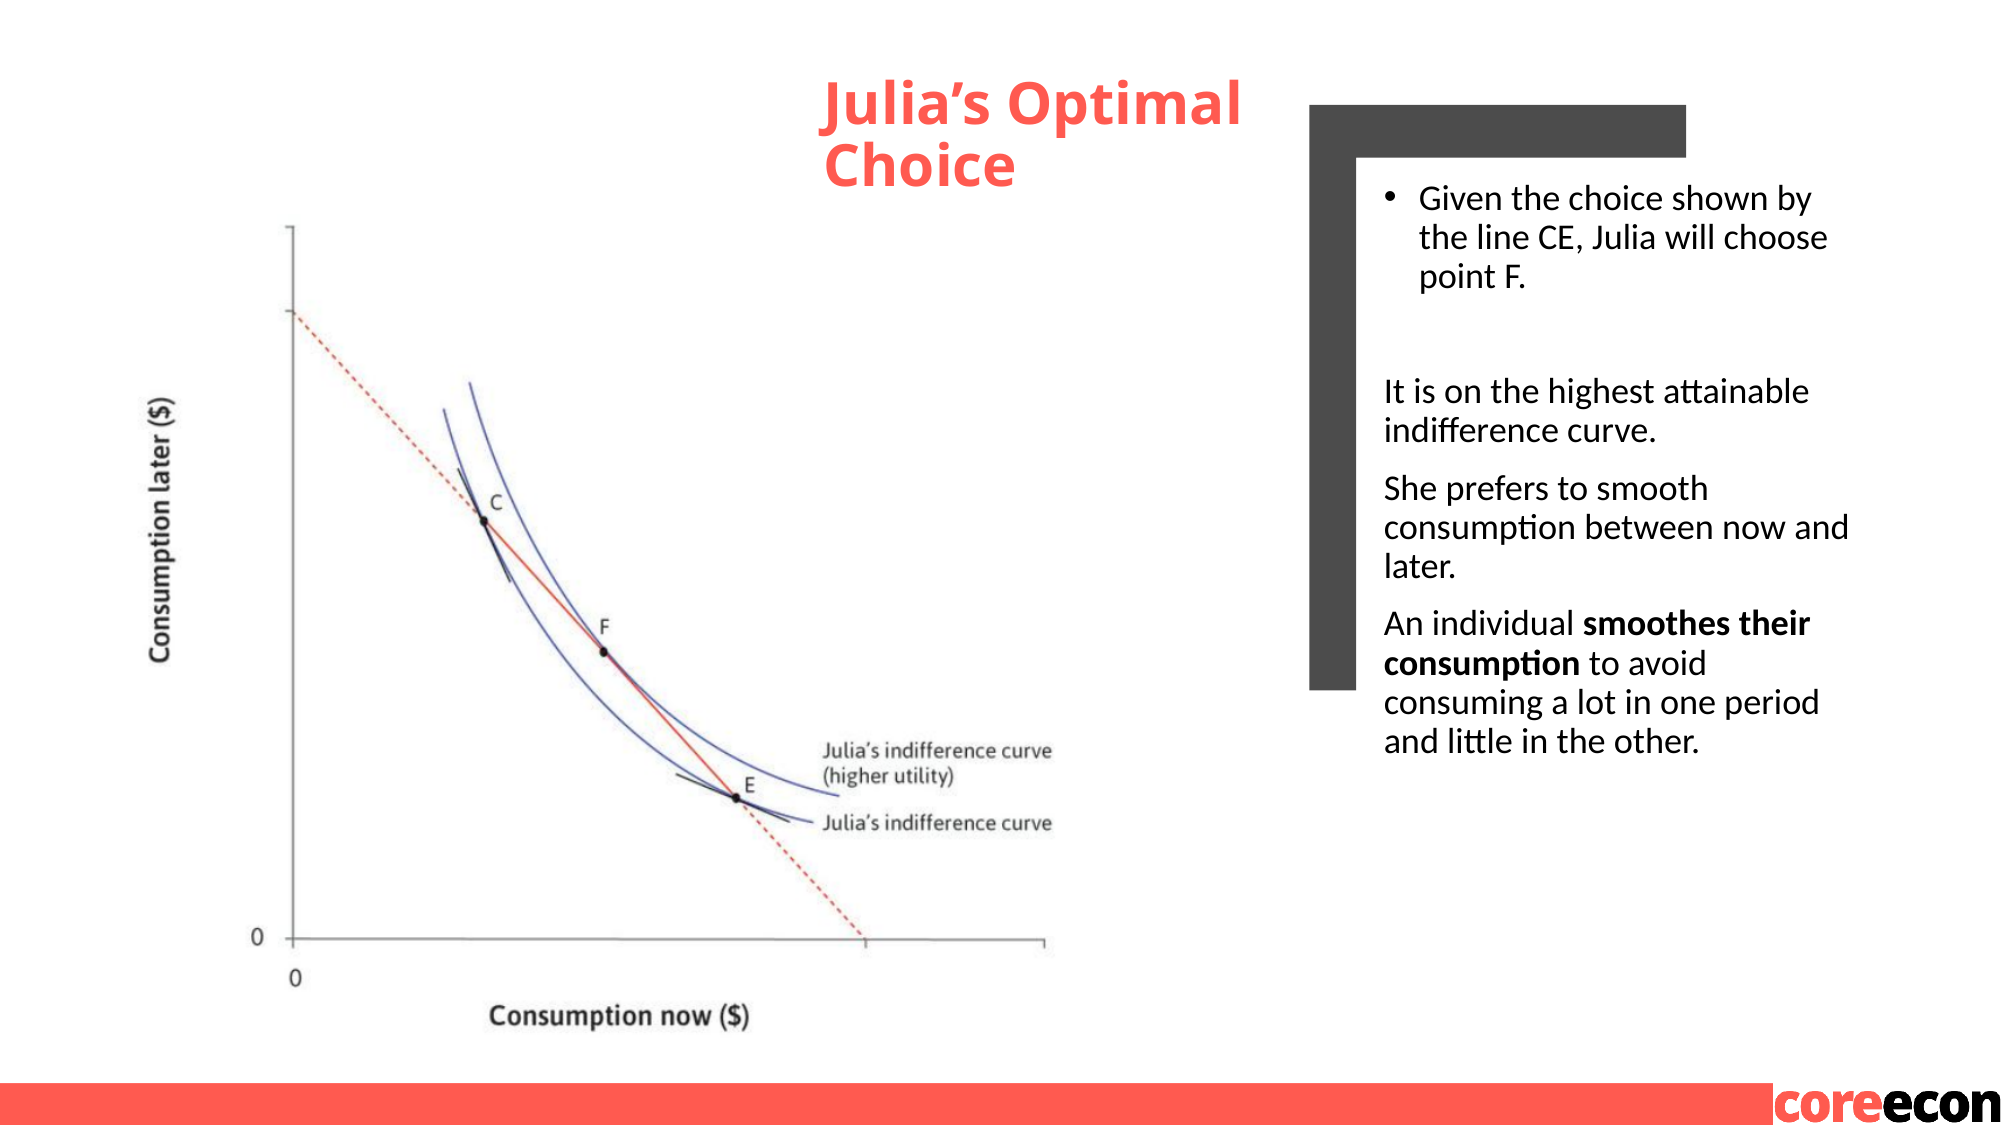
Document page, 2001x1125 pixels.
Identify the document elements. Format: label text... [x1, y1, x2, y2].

list Given the choice shown by the line CE, Julia will choose point F. It is on the highest attainable indifference curve. She prefers to smooth consumption between now and later. An individual smoothes their consumption to avoid consuming a lot in one period and little in the other. [1368, 171, 1870, 775]
title Julia’s Optimal Choice [808, 65, 1310, 278]
picture [61, 214, 1154, 1047]
text_box [1309, 104, 1687, 691]
picture [1773, 1080, 2001, 1125]
